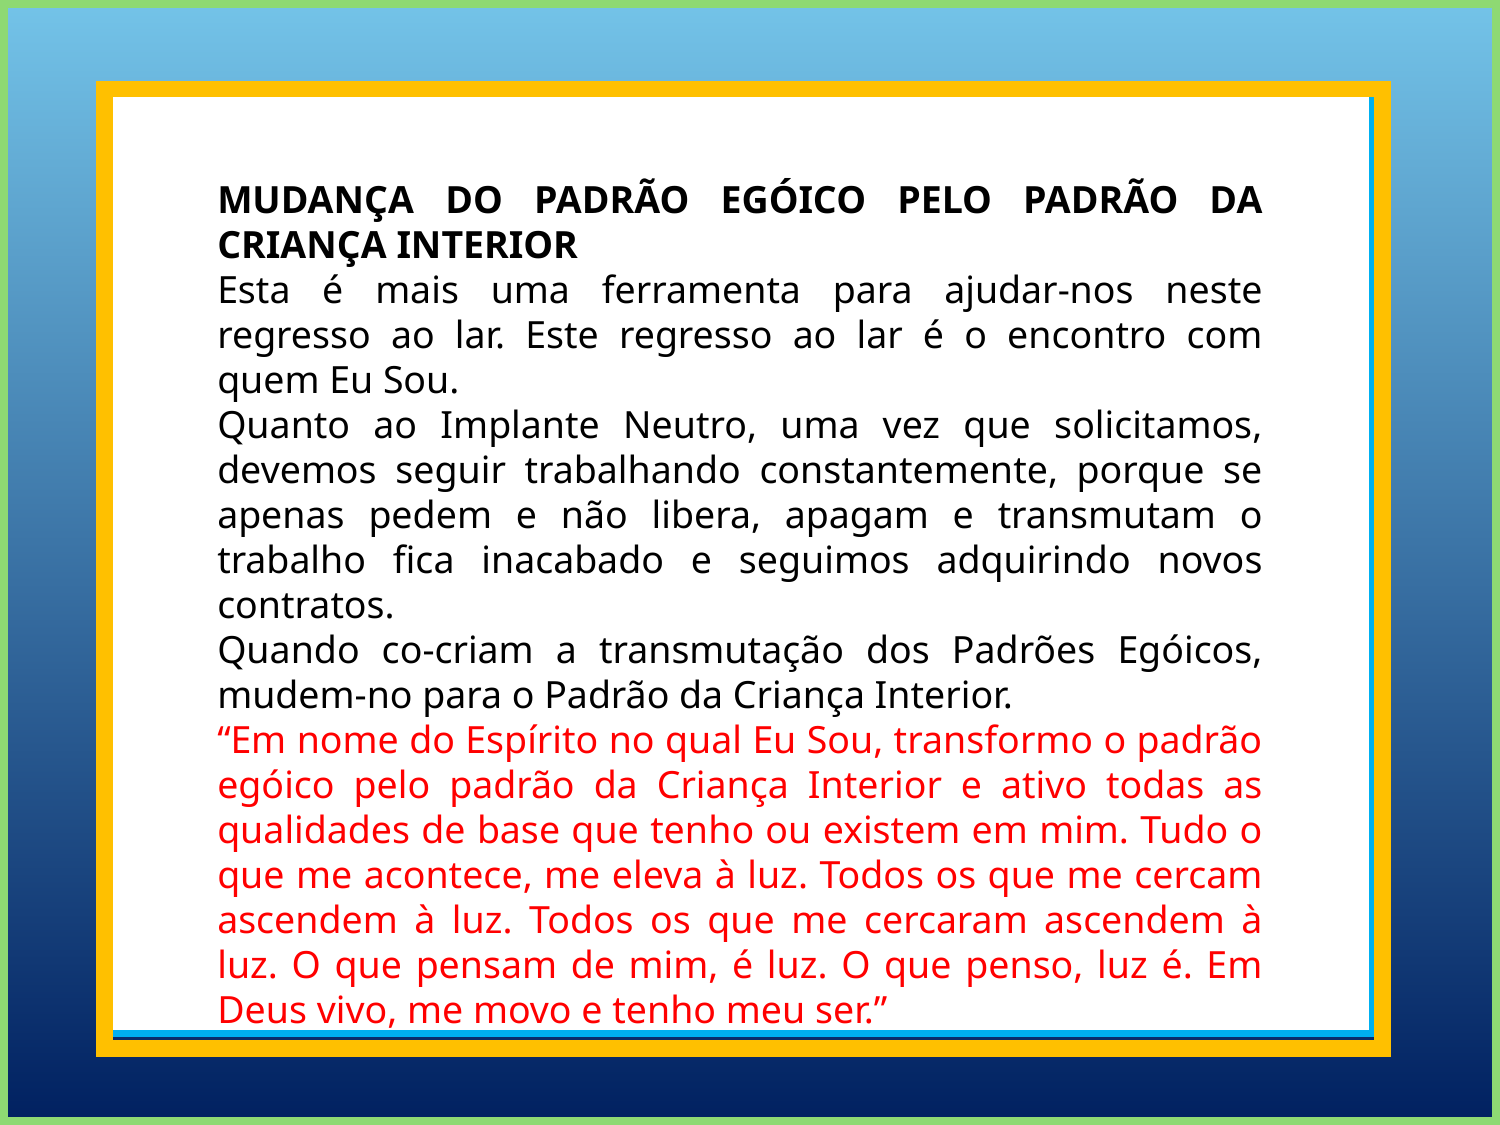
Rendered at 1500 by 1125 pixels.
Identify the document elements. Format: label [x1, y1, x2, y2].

text_box [0, 0, 1500, 1125]
